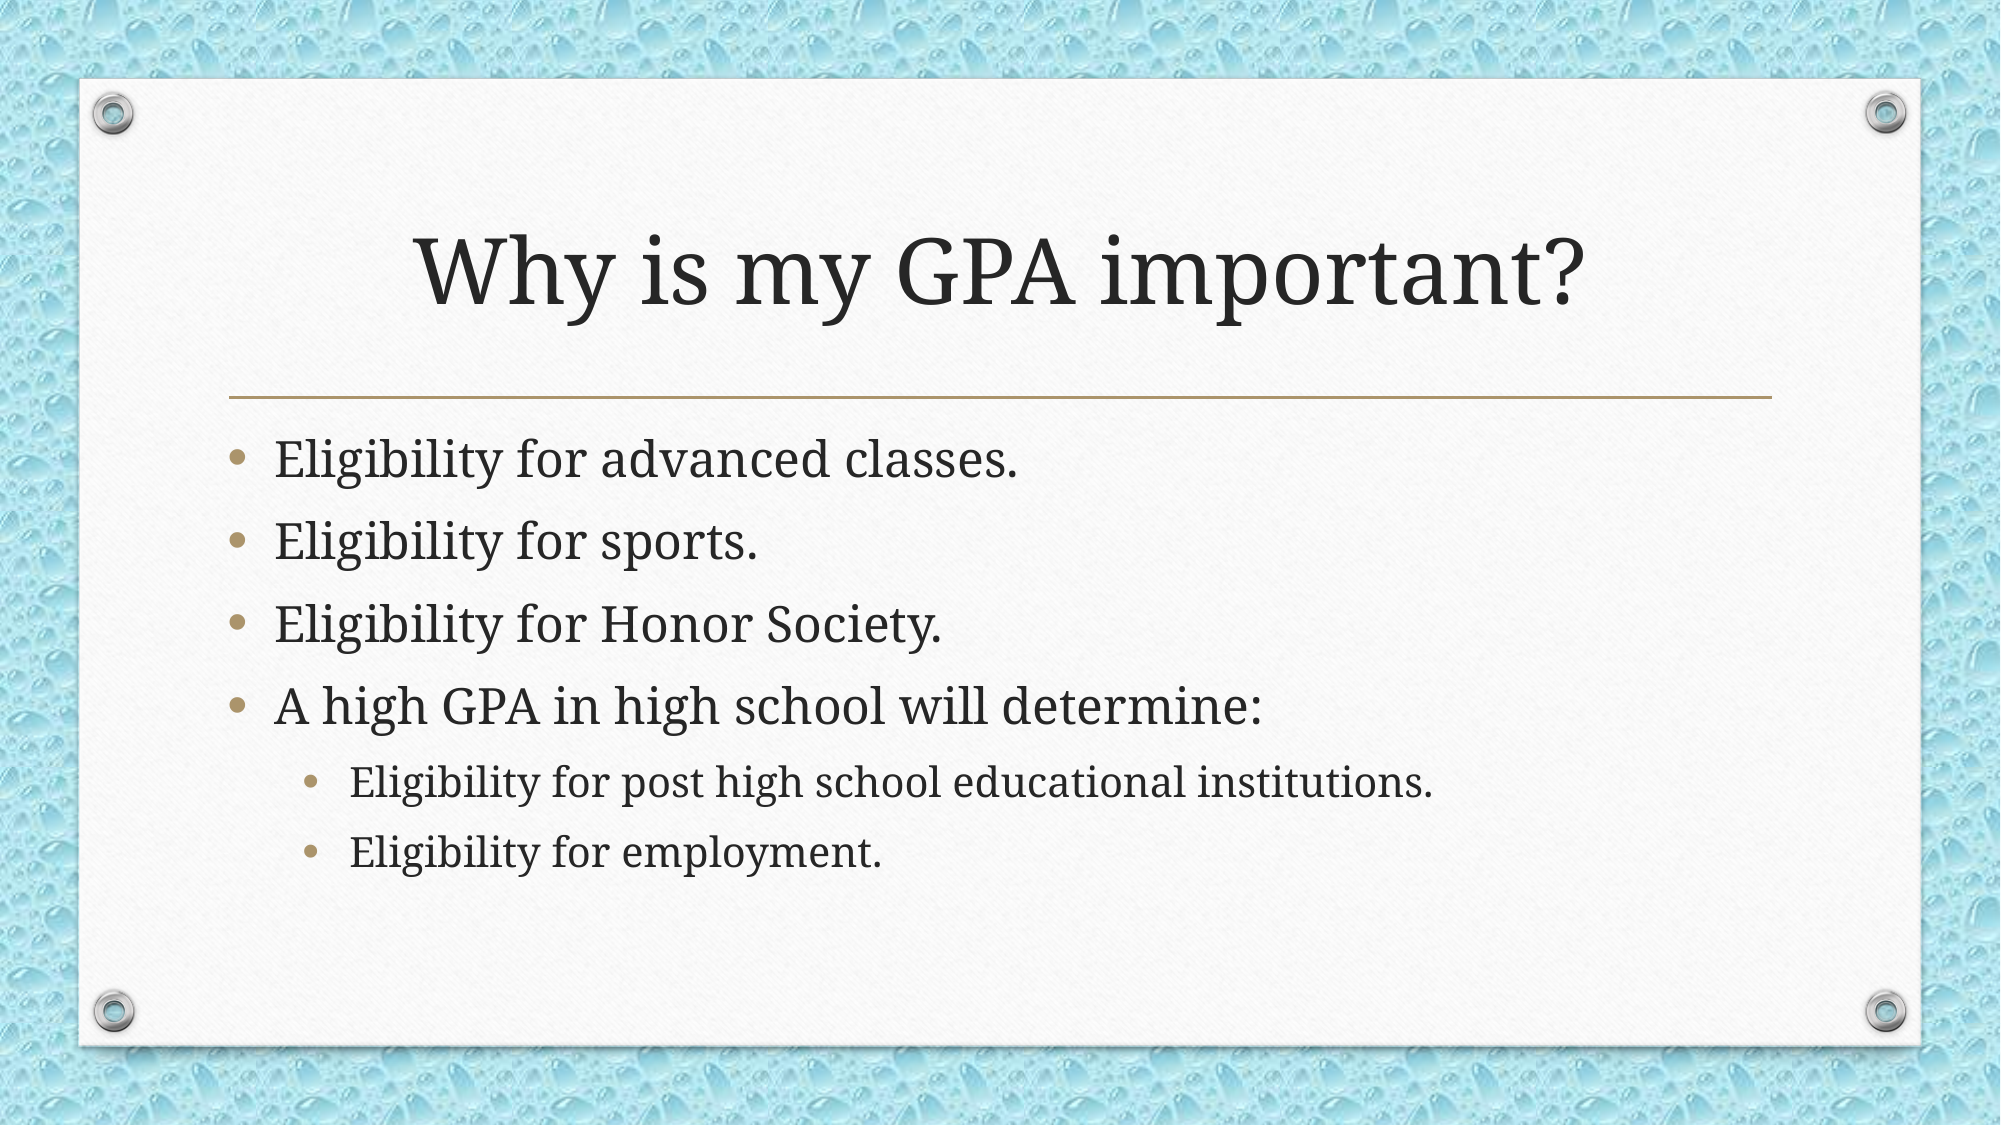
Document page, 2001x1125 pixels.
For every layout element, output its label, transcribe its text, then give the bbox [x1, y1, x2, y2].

title Why is my GPA important? [212, 161, 1788, 375]
picture [0, 0, 2001, 1125]
list Eligibility for advanced classes. Eligibility for sports. Eligibility for Honor Society. A high GPA in high school will determine: Eligibility for post high school educational institutions. Eligibility for employment. [212, 419, 1788, 964]
